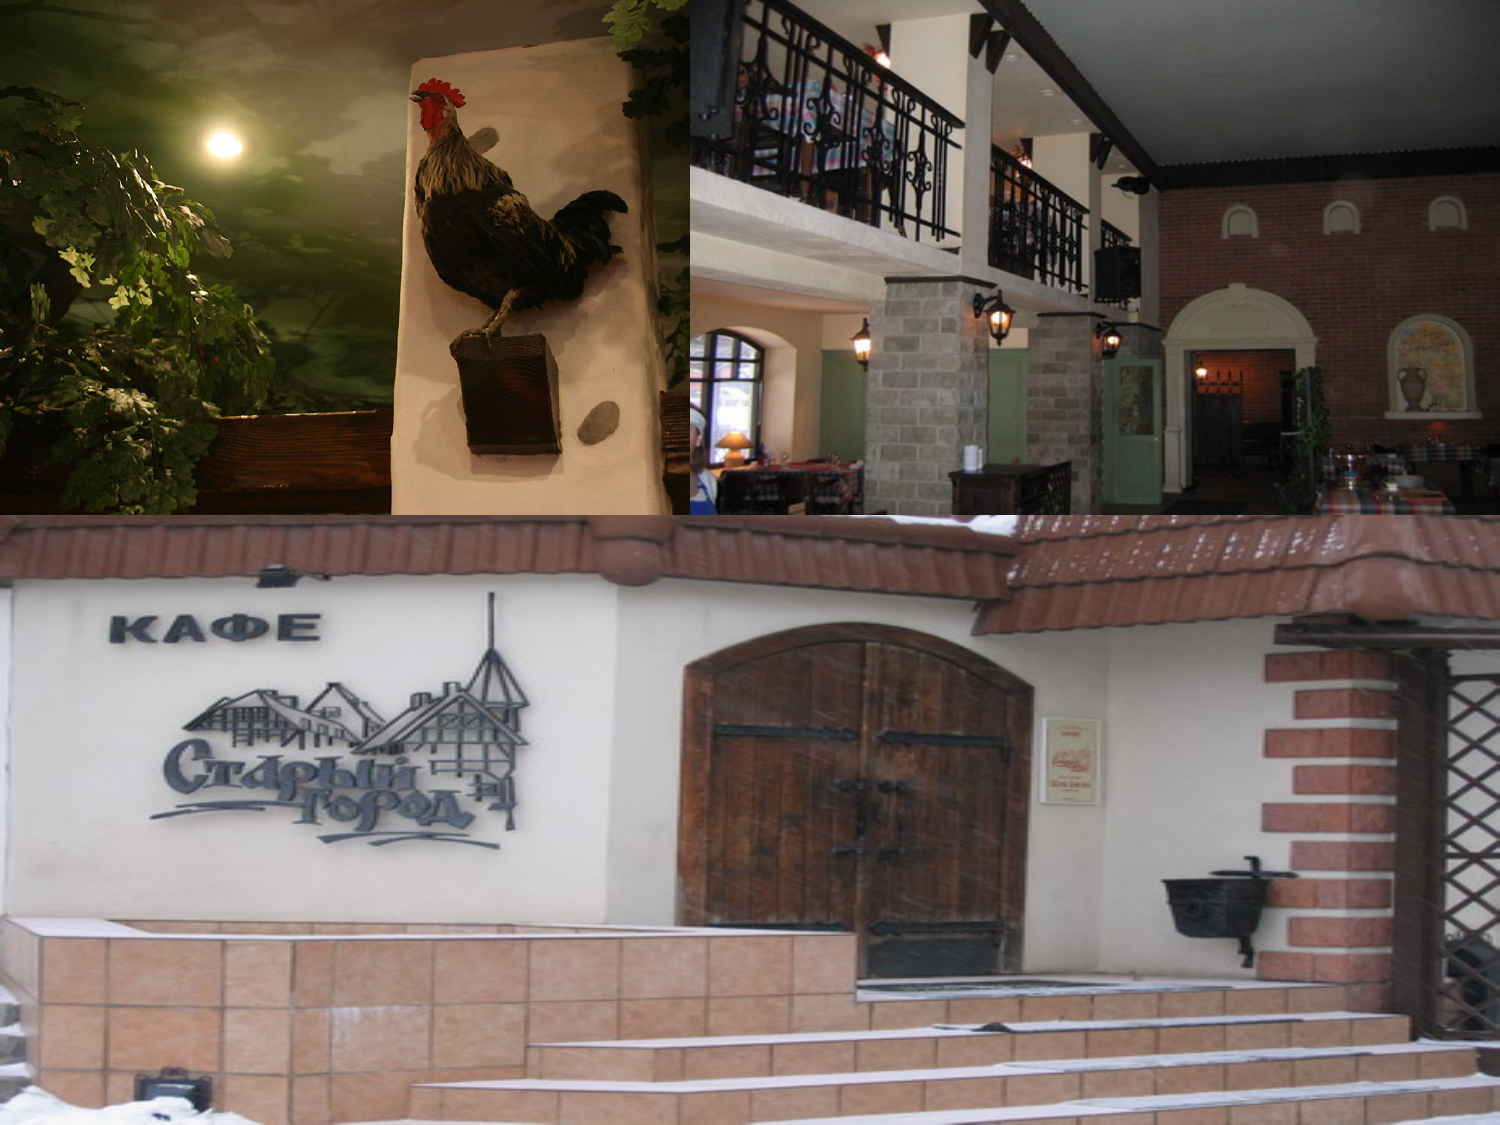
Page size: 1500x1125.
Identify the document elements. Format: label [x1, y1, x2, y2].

picture [0, 0, 1500, 1125]
list [0, 0, 688, 513]
